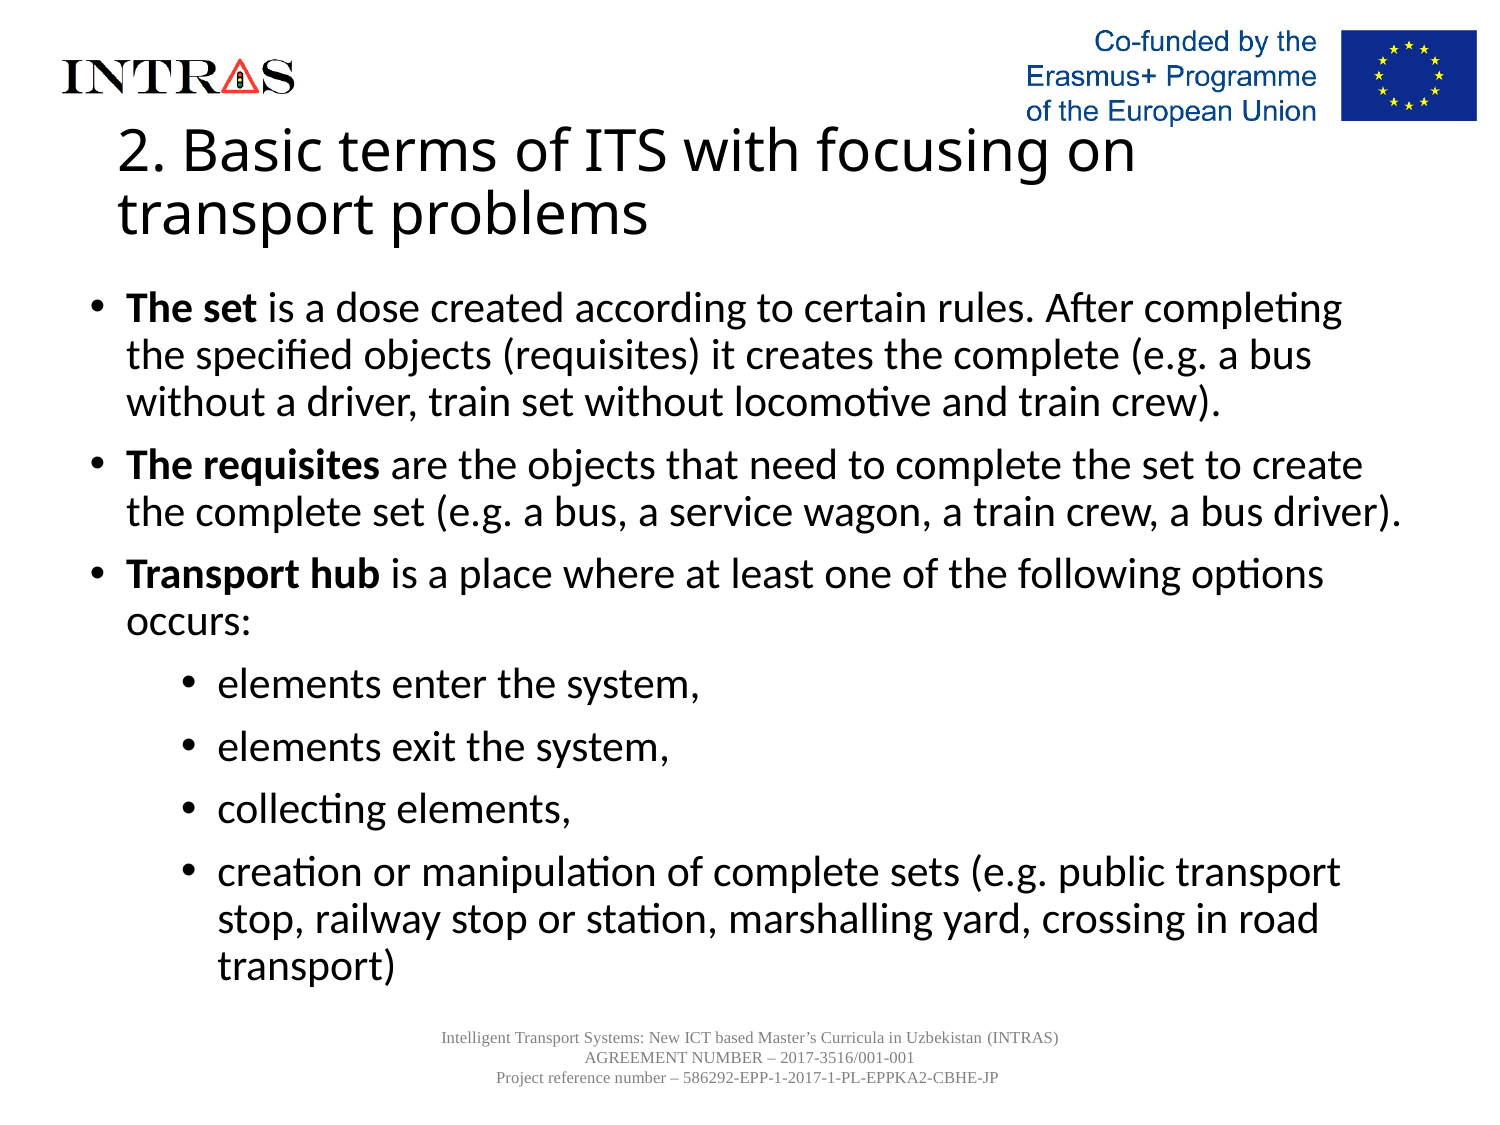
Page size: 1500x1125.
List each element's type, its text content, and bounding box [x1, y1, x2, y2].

text_box Intelligent Transport Systems: New ICT based Master’s Curricula in Uzbekistan (INTRAS) AGREEMENT NUMBER – 2017-3516/001-001 Project reference number – 586292-EPP-1-2017-1-PL-EPPKA2-CBHE-JP [217, 1019, 1283, 1119]
title 2. Basic terms of ITS with focusing on transport problems [103, 113, 1397, 277]
picture [999, 3, 1500, 147]
picture [60, 53, 296, 98]
list The set is a dose created according to certain rules. After completing the specified objects (requisites) it creates the complete (e.g. a bus without a driver, train set without locomotive and train crew). The requisites are the objects that need to complete the set to create the complete set (e.g. a bus, a service wagon, a train crew, a bus driver). Transport hub is a place where at least one of the following options occurs: elements enter the system, elements exit the system, collecting elements, creation or manipulation of complete sets (e.g. public transport stop, railway stop or station, marshalling yard, crossing in road transport) [75, 277, 1425, 1021]
